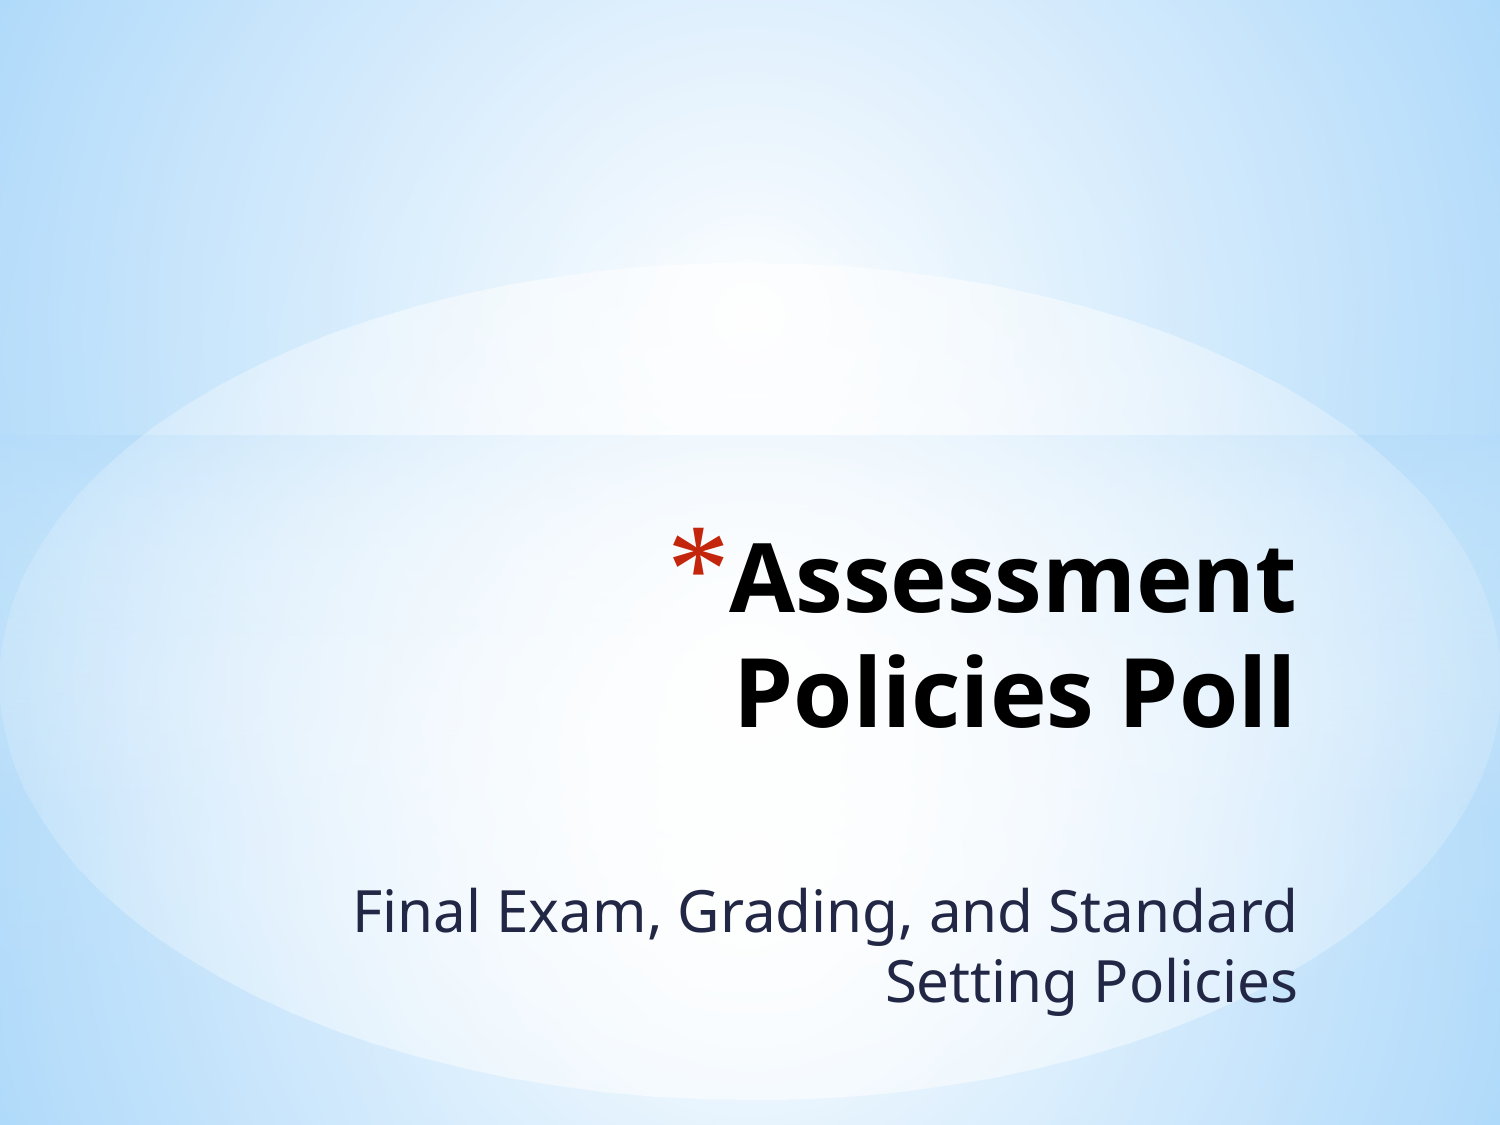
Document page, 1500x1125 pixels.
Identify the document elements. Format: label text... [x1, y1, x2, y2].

title Assessment Policies Poll [333, 356, 1313, 754]
list Final Exam, Grading, and Standard Setting Policies [333, 866, 1313, 1004]
